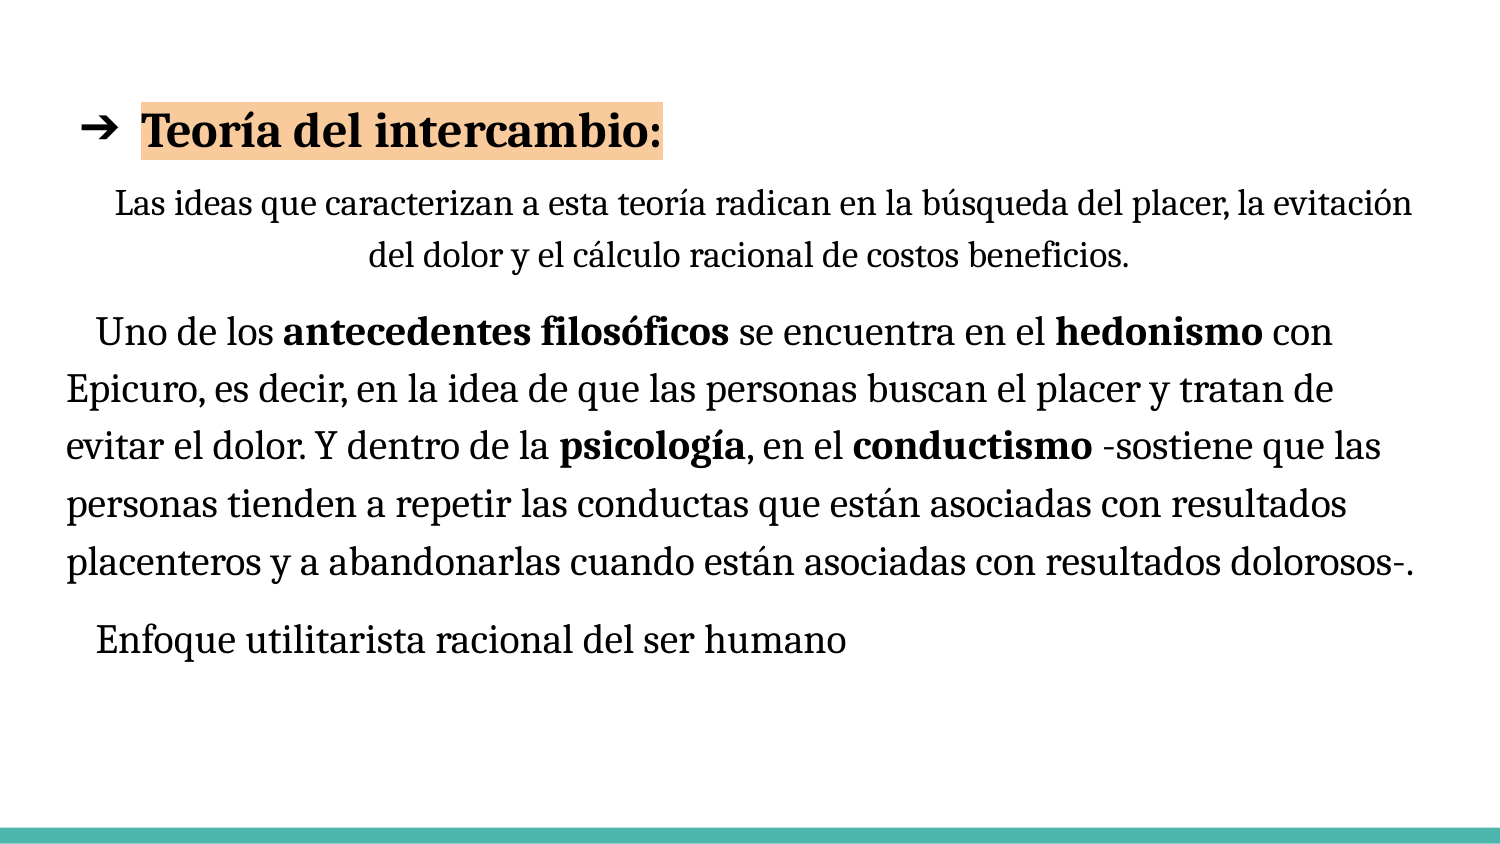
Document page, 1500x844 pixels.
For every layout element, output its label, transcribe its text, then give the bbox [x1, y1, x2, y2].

title Teoría del intercambio: [51, 72, 1449, 156]
list Las ideas que caracterizan a esta teoría radican en la búsqueda del placer, la evitación del dolor y el cálculo racional de costos beneficios. Uno de los antecedentes filosóficos se encuentra en el hedonismo con Epicuro, es decir, en la idea de que las personas buscan el placer y tratan de evitar el dolor. Y dentro de la psicología, en el conductismo -sostiene que las personas tienden a repetir las conductas que están asociadas con resultados placenteros y a abandonarlas cuando están asociadas con resultados dolorosos-. Enfoque utilitarista racional del ser humano [51, 156, 1449, 801]
